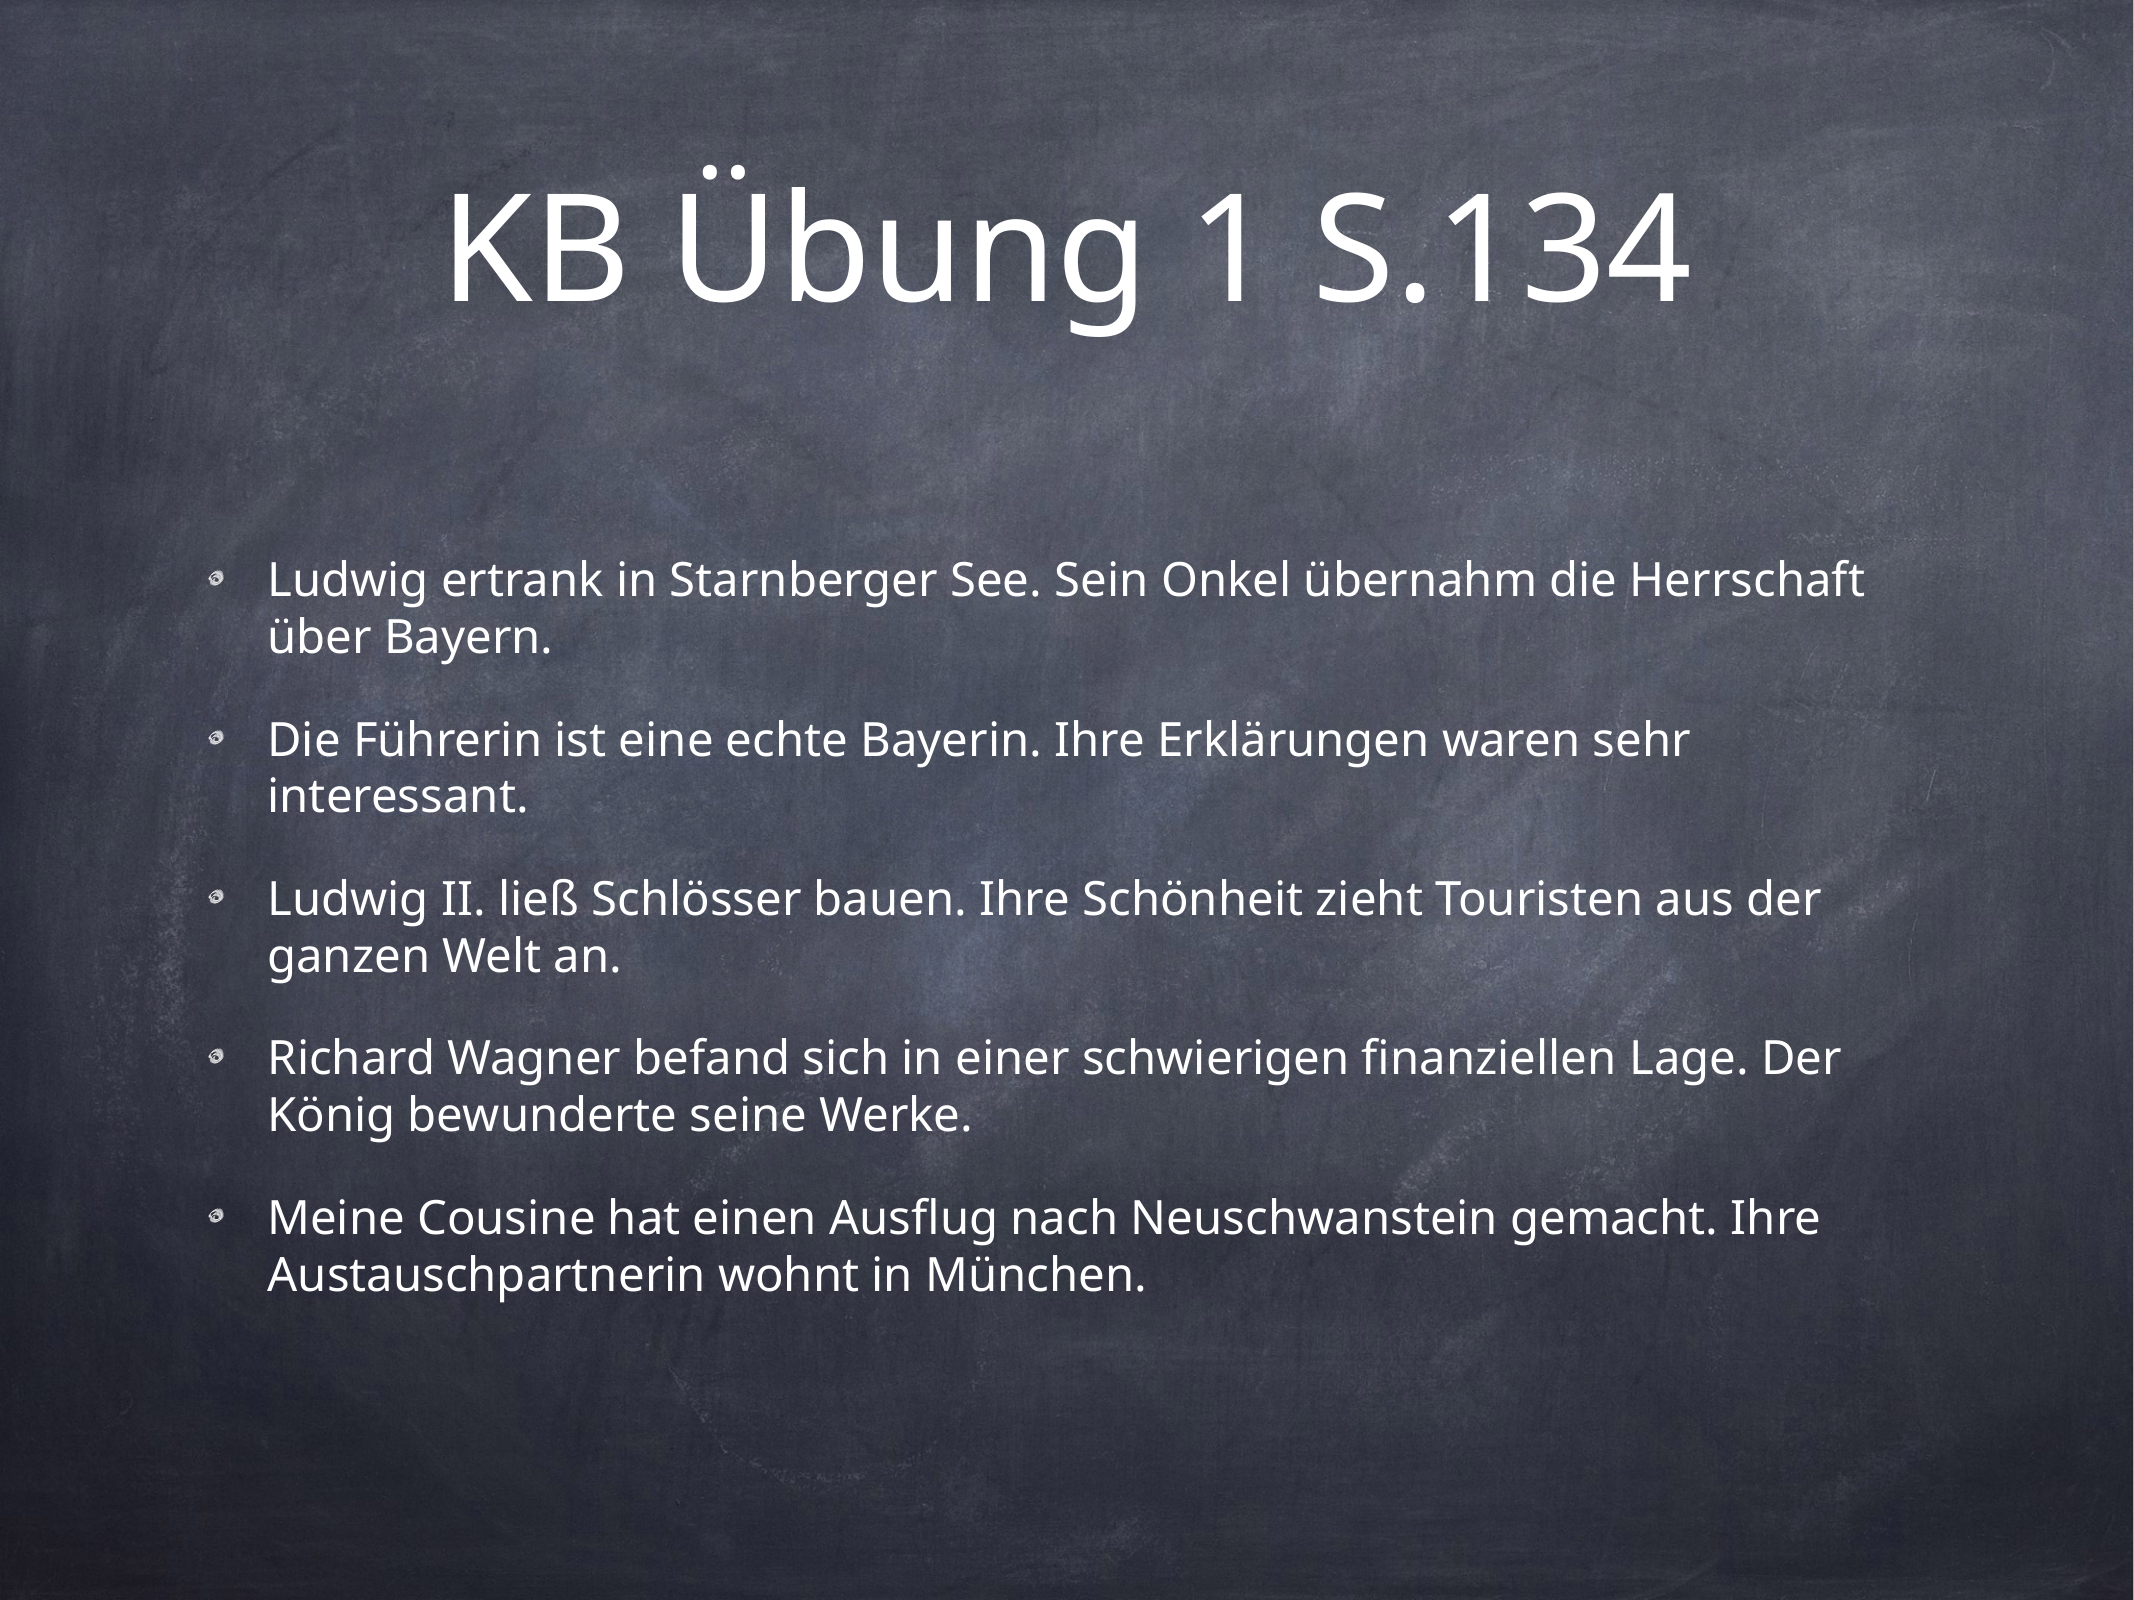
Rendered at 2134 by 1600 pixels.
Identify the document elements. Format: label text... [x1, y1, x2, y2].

title KB Übung 1 S.134 [207, 32, 1926, 451]
list Ludwig ertrank in Starnberger See. Sein Onkel übernahm die Herrschaft über Bayern. Die Führerin ist eine echte Bayerin. Ihre Erklärungen waren sehr interessant. Ludwig II. ließ Schlösser bauen. Ihre Schönheit zieht Touristen aus der ganzen Welt an. Richard Wagner befand sich in einer schwierigen finanziellen Lage. Der König bewunderte seine Werke. Meine Cousine hat einen Ausflug nach Neuschwanstein gemacht. Ihre Austauschpartnerin wohnt in München. [207, 453, 1926, 1397]
picture [0, 0, 2134, 1600]
